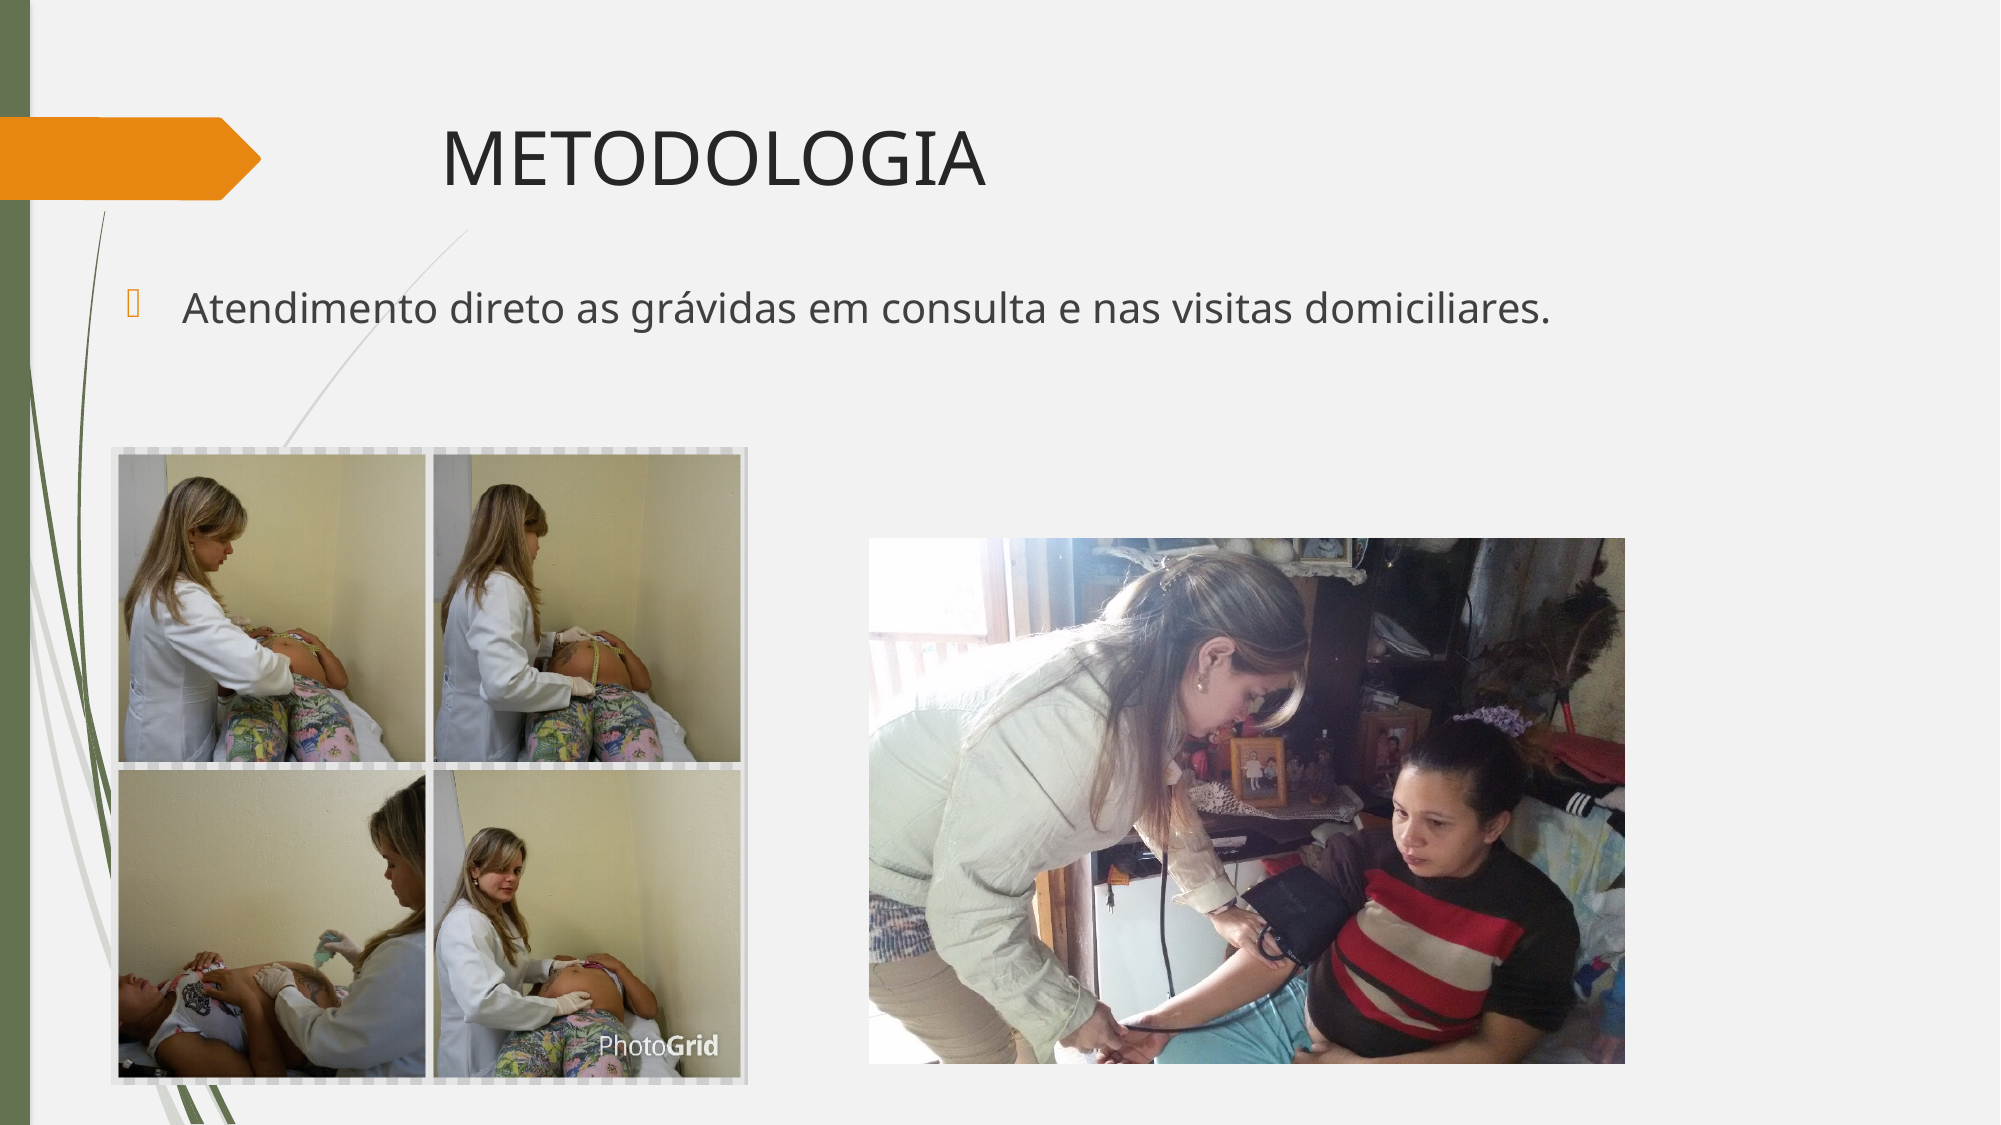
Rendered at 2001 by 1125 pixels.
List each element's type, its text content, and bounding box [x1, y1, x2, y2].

list Atendimento direto as grávidas em consulta e nas visitas domiciliares. [111, 274, 1648, 362]
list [110, 447, 749, 1085]
picture [869, 538, 1625, 1064]
title METODOLOGIA [425, 102, 1888, 313]
